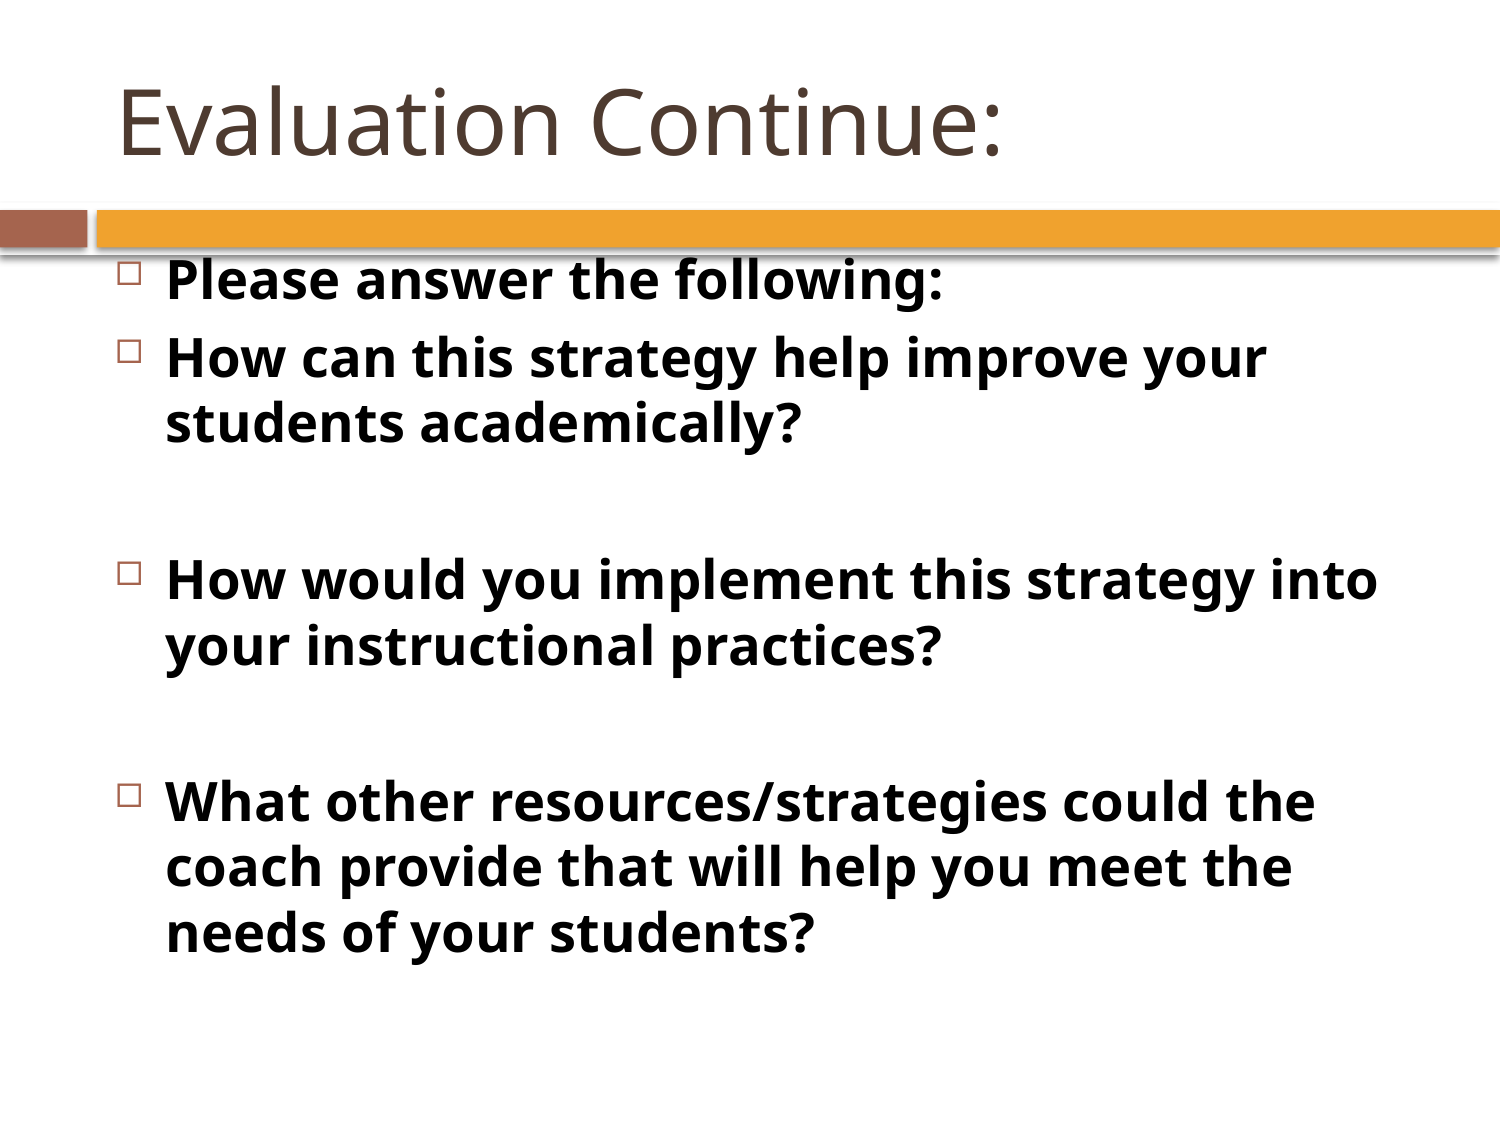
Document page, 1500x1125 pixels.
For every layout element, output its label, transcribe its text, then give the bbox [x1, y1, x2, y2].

title Evaluation Continue: [100, 37, 1438, 200]
list Please answer the following: How can this strategy help improve your students academically? How would you implement this strategy into your instructional practices? What other resources/strategies could the coach provide that will help you meet the needs of your students? [99, 237, 1438, 975]
